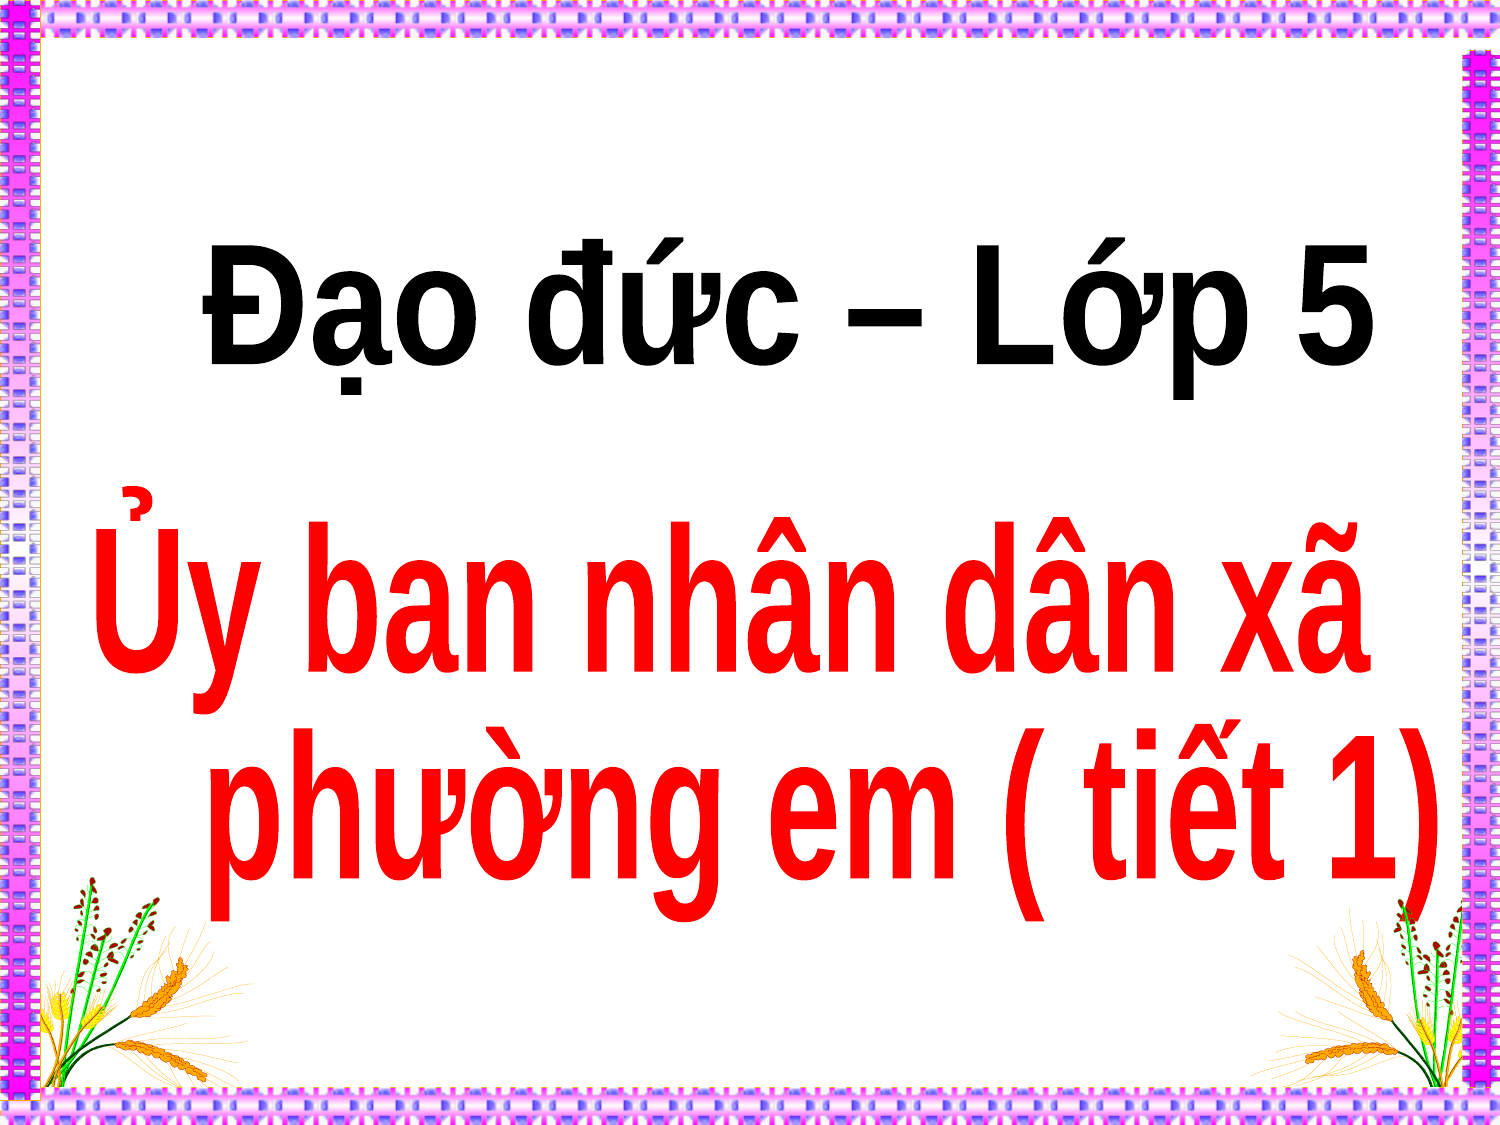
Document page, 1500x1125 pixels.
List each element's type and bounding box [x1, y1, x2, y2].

text_box [0, 0, 1500, 1125]
